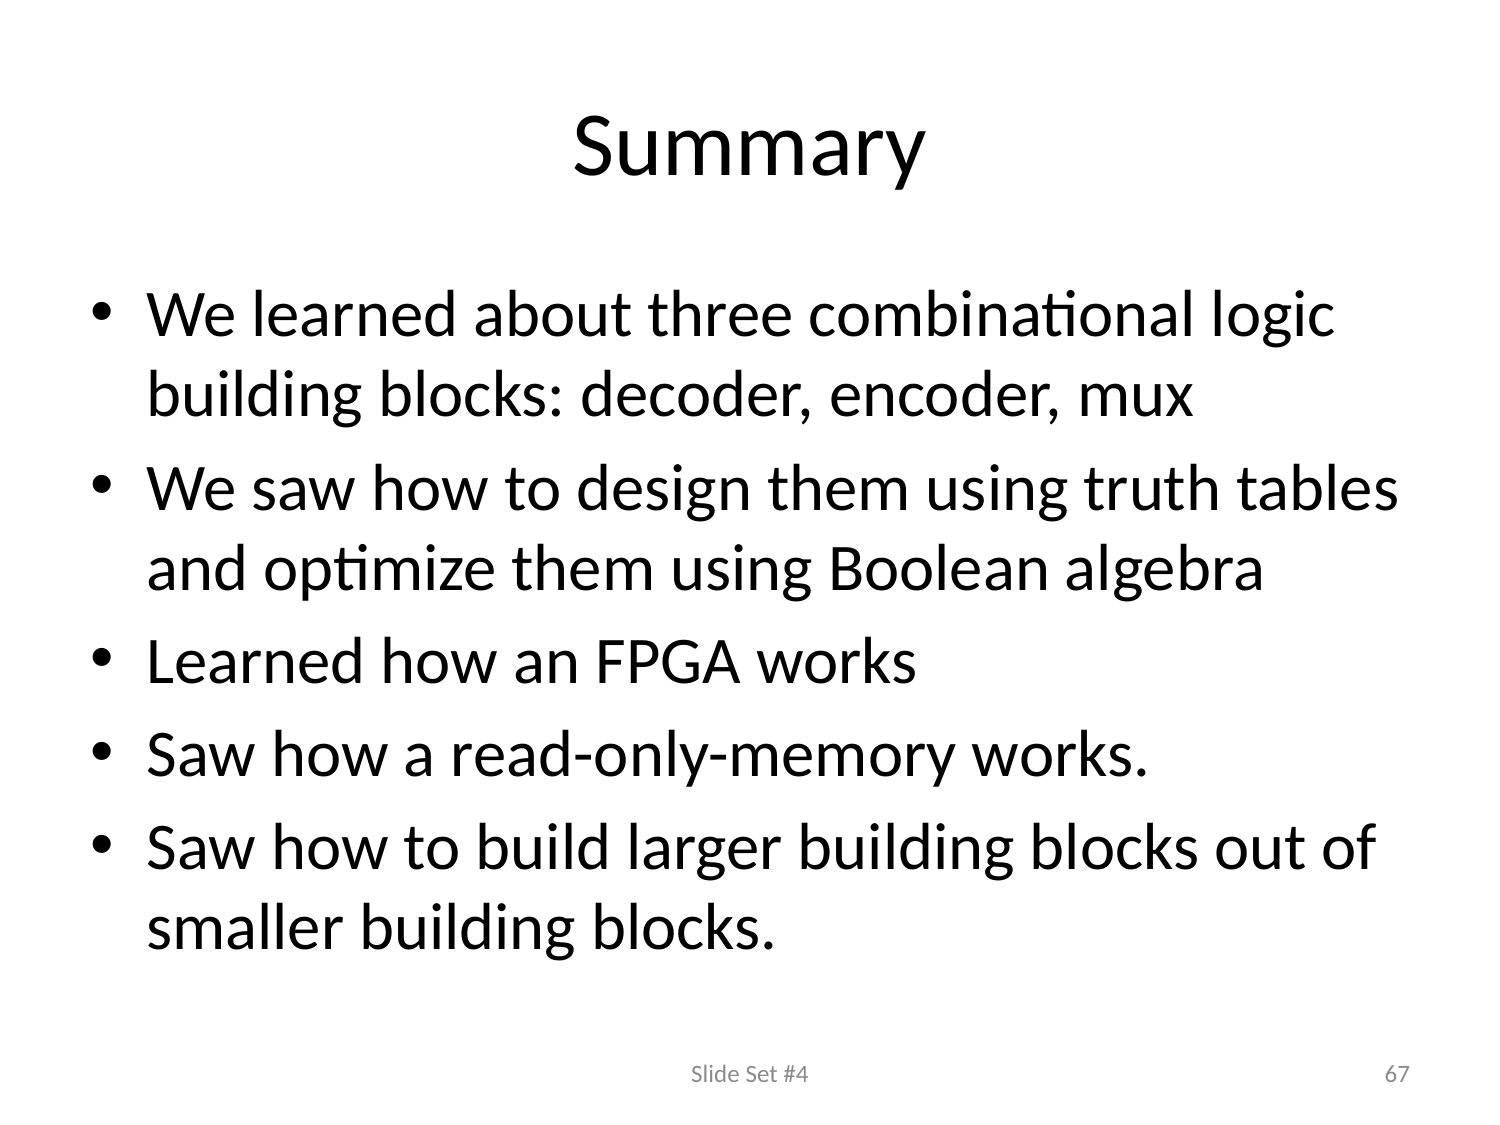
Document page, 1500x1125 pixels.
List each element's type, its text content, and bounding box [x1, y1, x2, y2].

slide_number 67 [1074, 1042, 1425, 1103]
footer Slide Set #4 [512, 1042, 988, 1103]
list We learned about three combinational logic building blocks: decoder, encoder, mux We saw how to design them using truth tables and optimize them using Boolean algebra Learned how an FPGA works Saw how a read-only-memory works. Saw how to build larger building blocks out of smaller building blocks. [75, 262, 1425, 1005]
title Summary [75, 45, 1425, 233]
